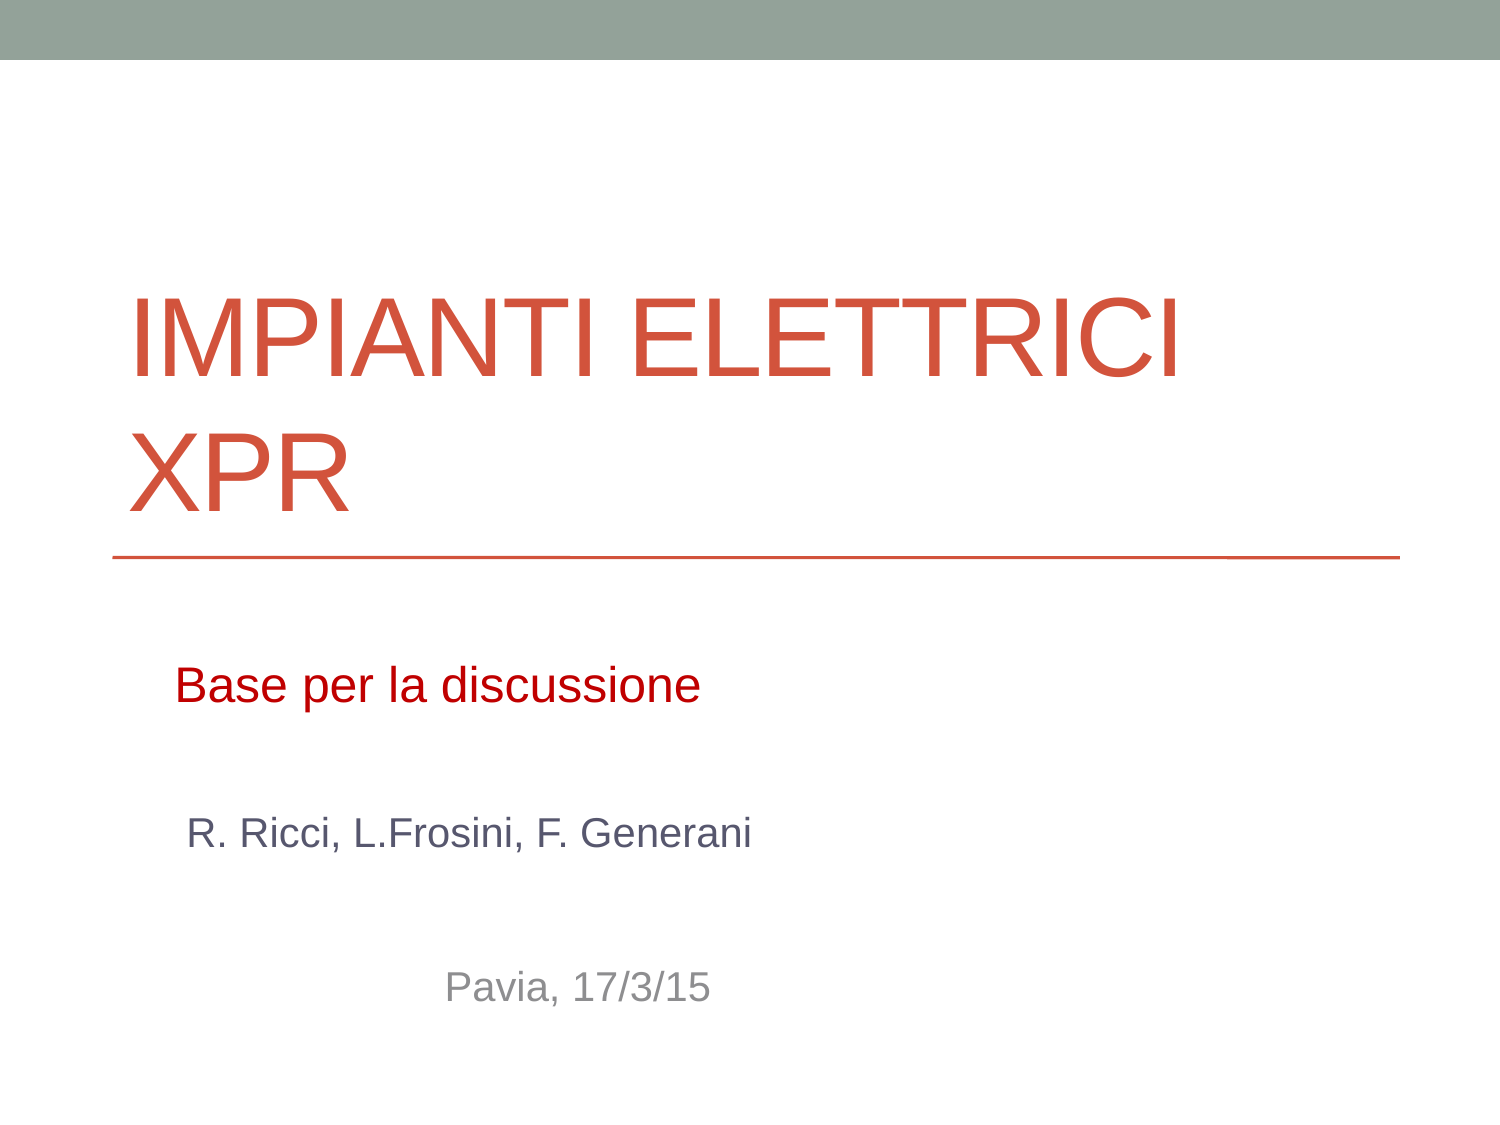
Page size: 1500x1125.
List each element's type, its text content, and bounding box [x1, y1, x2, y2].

title Impianti elettrici XPR [112, 224, 1400, 542]
text_box Base per la discussione [159, 645, 1210, 748]
subtitle R. Ricci, L.Frosini, F. Generani [171, 798, 1222, 901]
text_box Pavia, 17/3/15 [53, 952, 1103, 1055]
